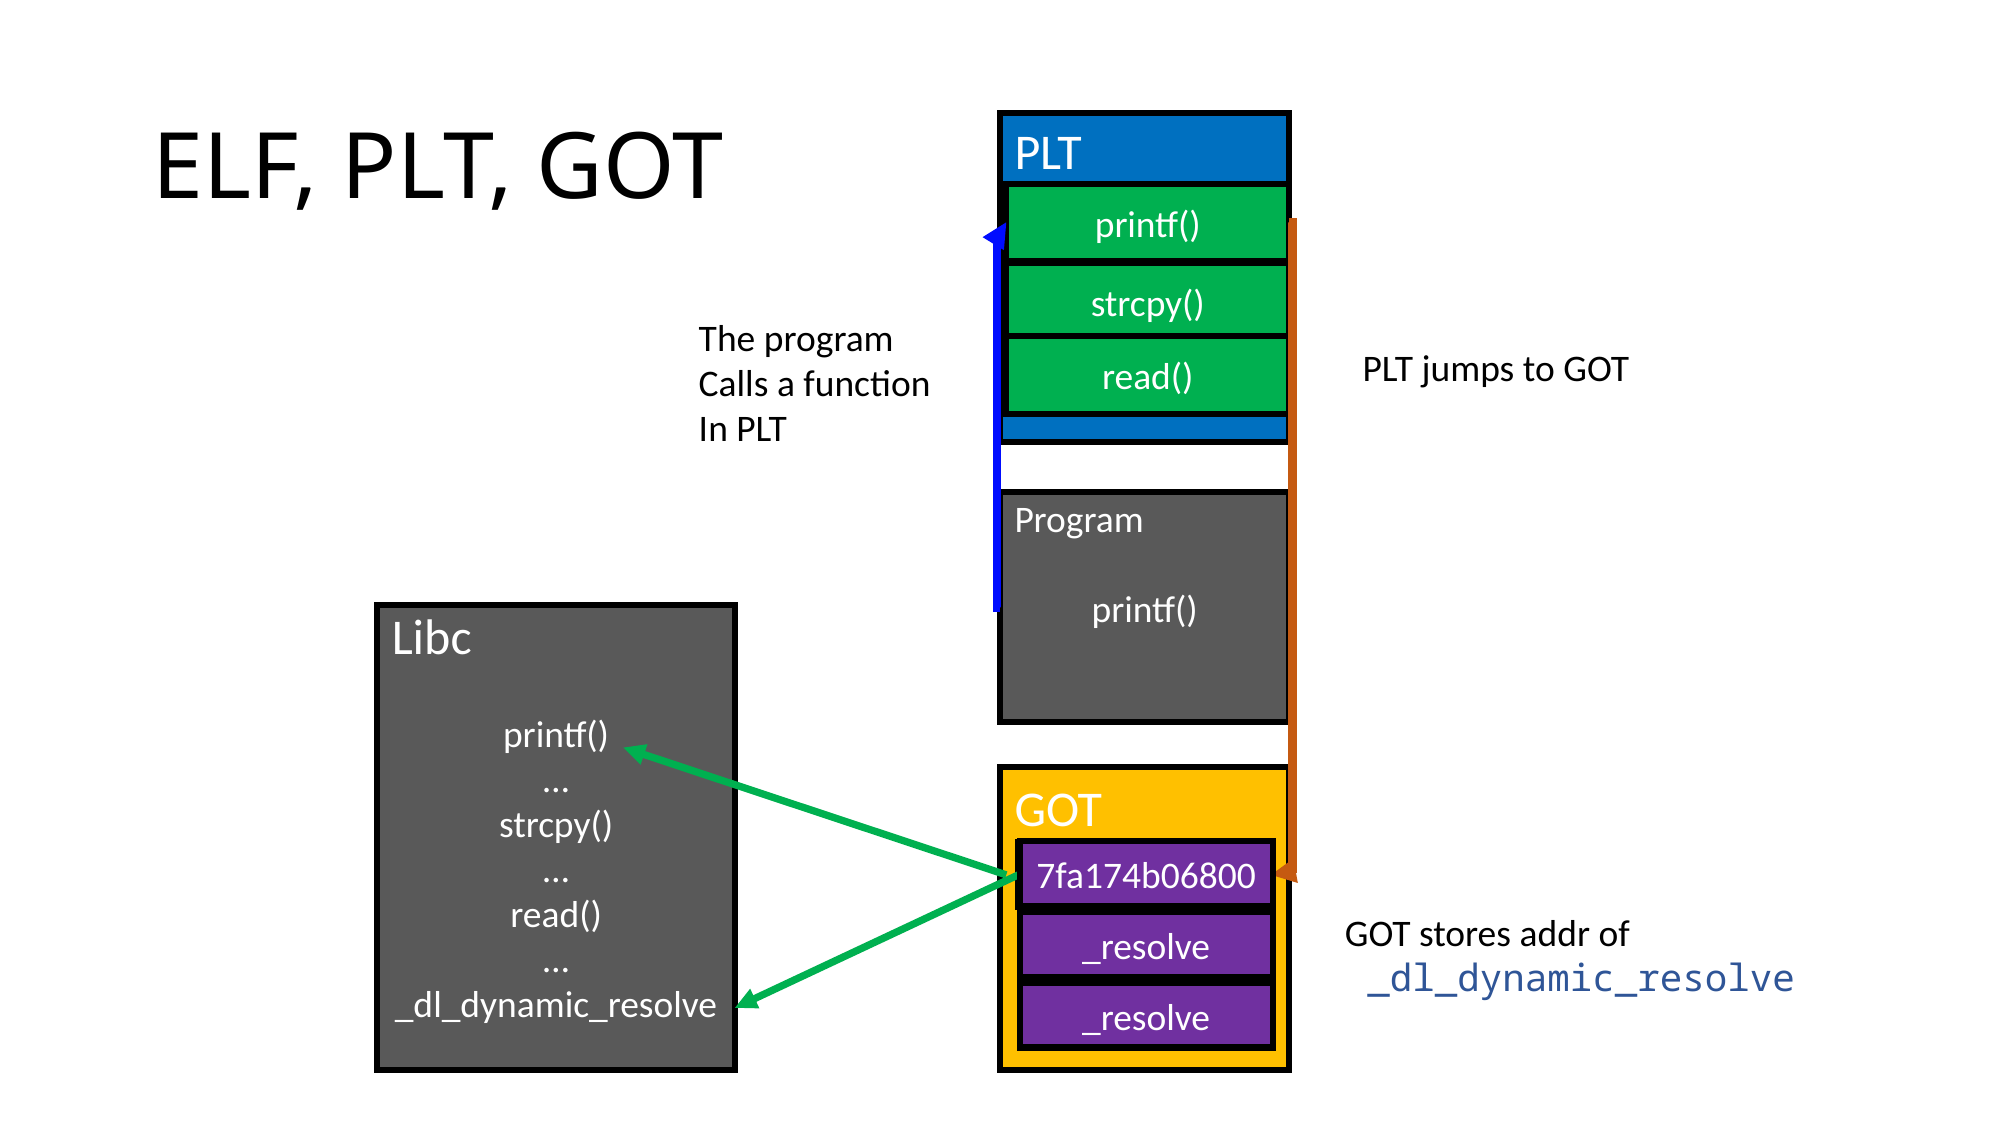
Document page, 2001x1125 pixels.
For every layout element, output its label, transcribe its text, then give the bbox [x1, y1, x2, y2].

text_box PLT [1007, 415, 1271, 443]
text_box GOT [1007, 766, 1271, 874]
text_box read() [1007, 335, 1271, 415]
title ELF, PLT, GOT [137, 59, 1863, 278]
text_box GOT stores addr of _dl_dynamic_resolve [1330, 901, 1810, 1007]
text_box strcpy() [1007, 261, 1271, 335]
text_box 7fa174b06800 [1019, 840, 1274, 907]
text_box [1271, 222, 1290, 875]
text_box GOT [999, 876, 1290, 1071]
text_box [735, 874, 1019, 1008]
text_box _resolve [1019, 911, 1274, 978]
text_box PLT jumps to GOT [1347, 336, 1645, 396]
text_box The program Calls a function In PLT [683, 306, 946, 456]
text_box printf() [1005, 183, 1290, 261]
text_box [999, 222, 1007, 608]
text_box Libc printf() … strcpy() … read() … _dl_dynamic_resolve [376, 604, 736, 1071]
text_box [623, 747, 1007, 875]
text_box PLT [999, 112, 1290, 222]
text_box _resolve [1019, 982, 1274, 1049]
text_box Program printf() [999, 491, 1271, 723]
